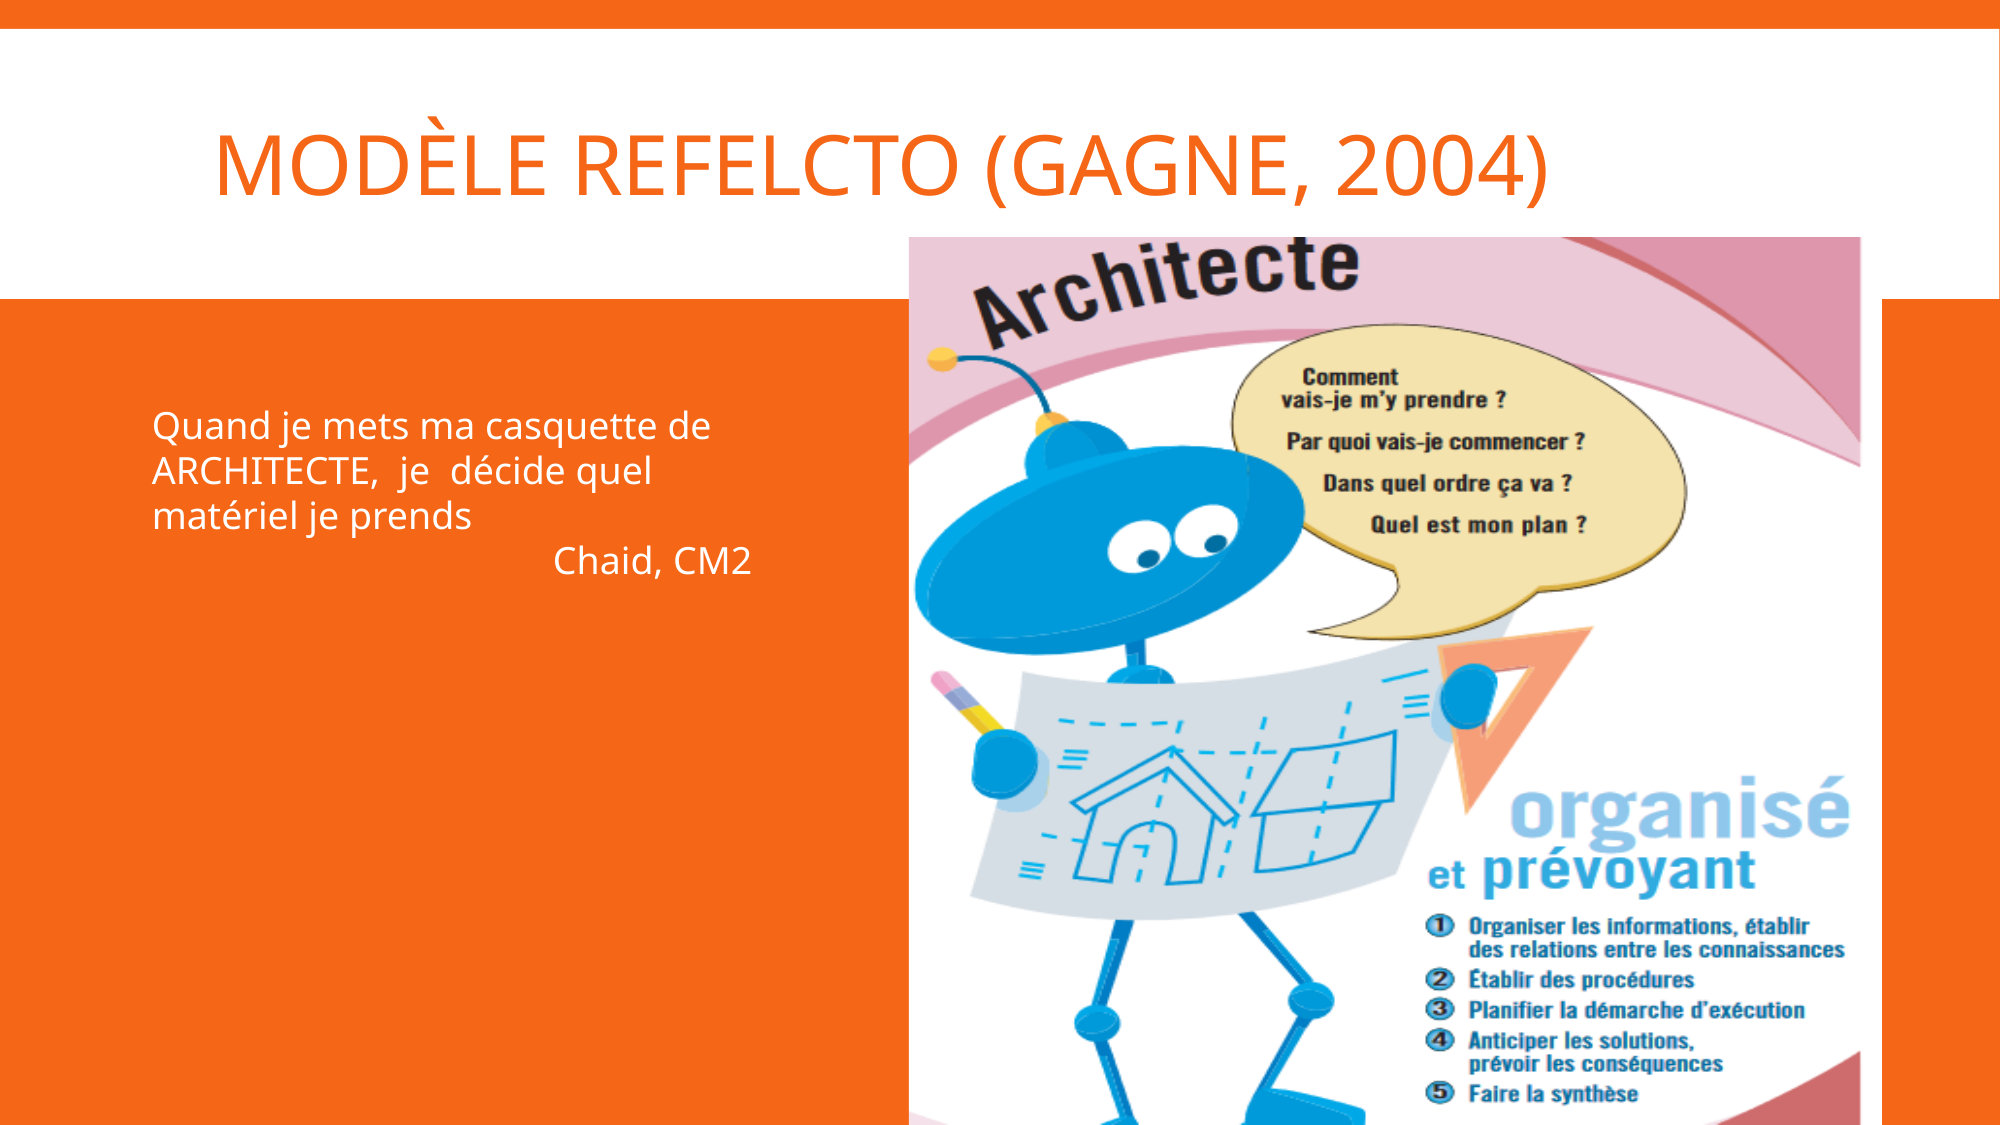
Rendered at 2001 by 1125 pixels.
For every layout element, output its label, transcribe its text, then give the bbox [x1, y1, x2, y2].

picture [908, 237, 1883, 1125]
title Modèle REFELCTO (GaGNE, 2004) [197, 46, 1803, 295]
text_box Quand je mets ma casquette de ARCHITECTE, je décide quel matériel je prends Chaid, CM2 [137, 394, 768, 589]
